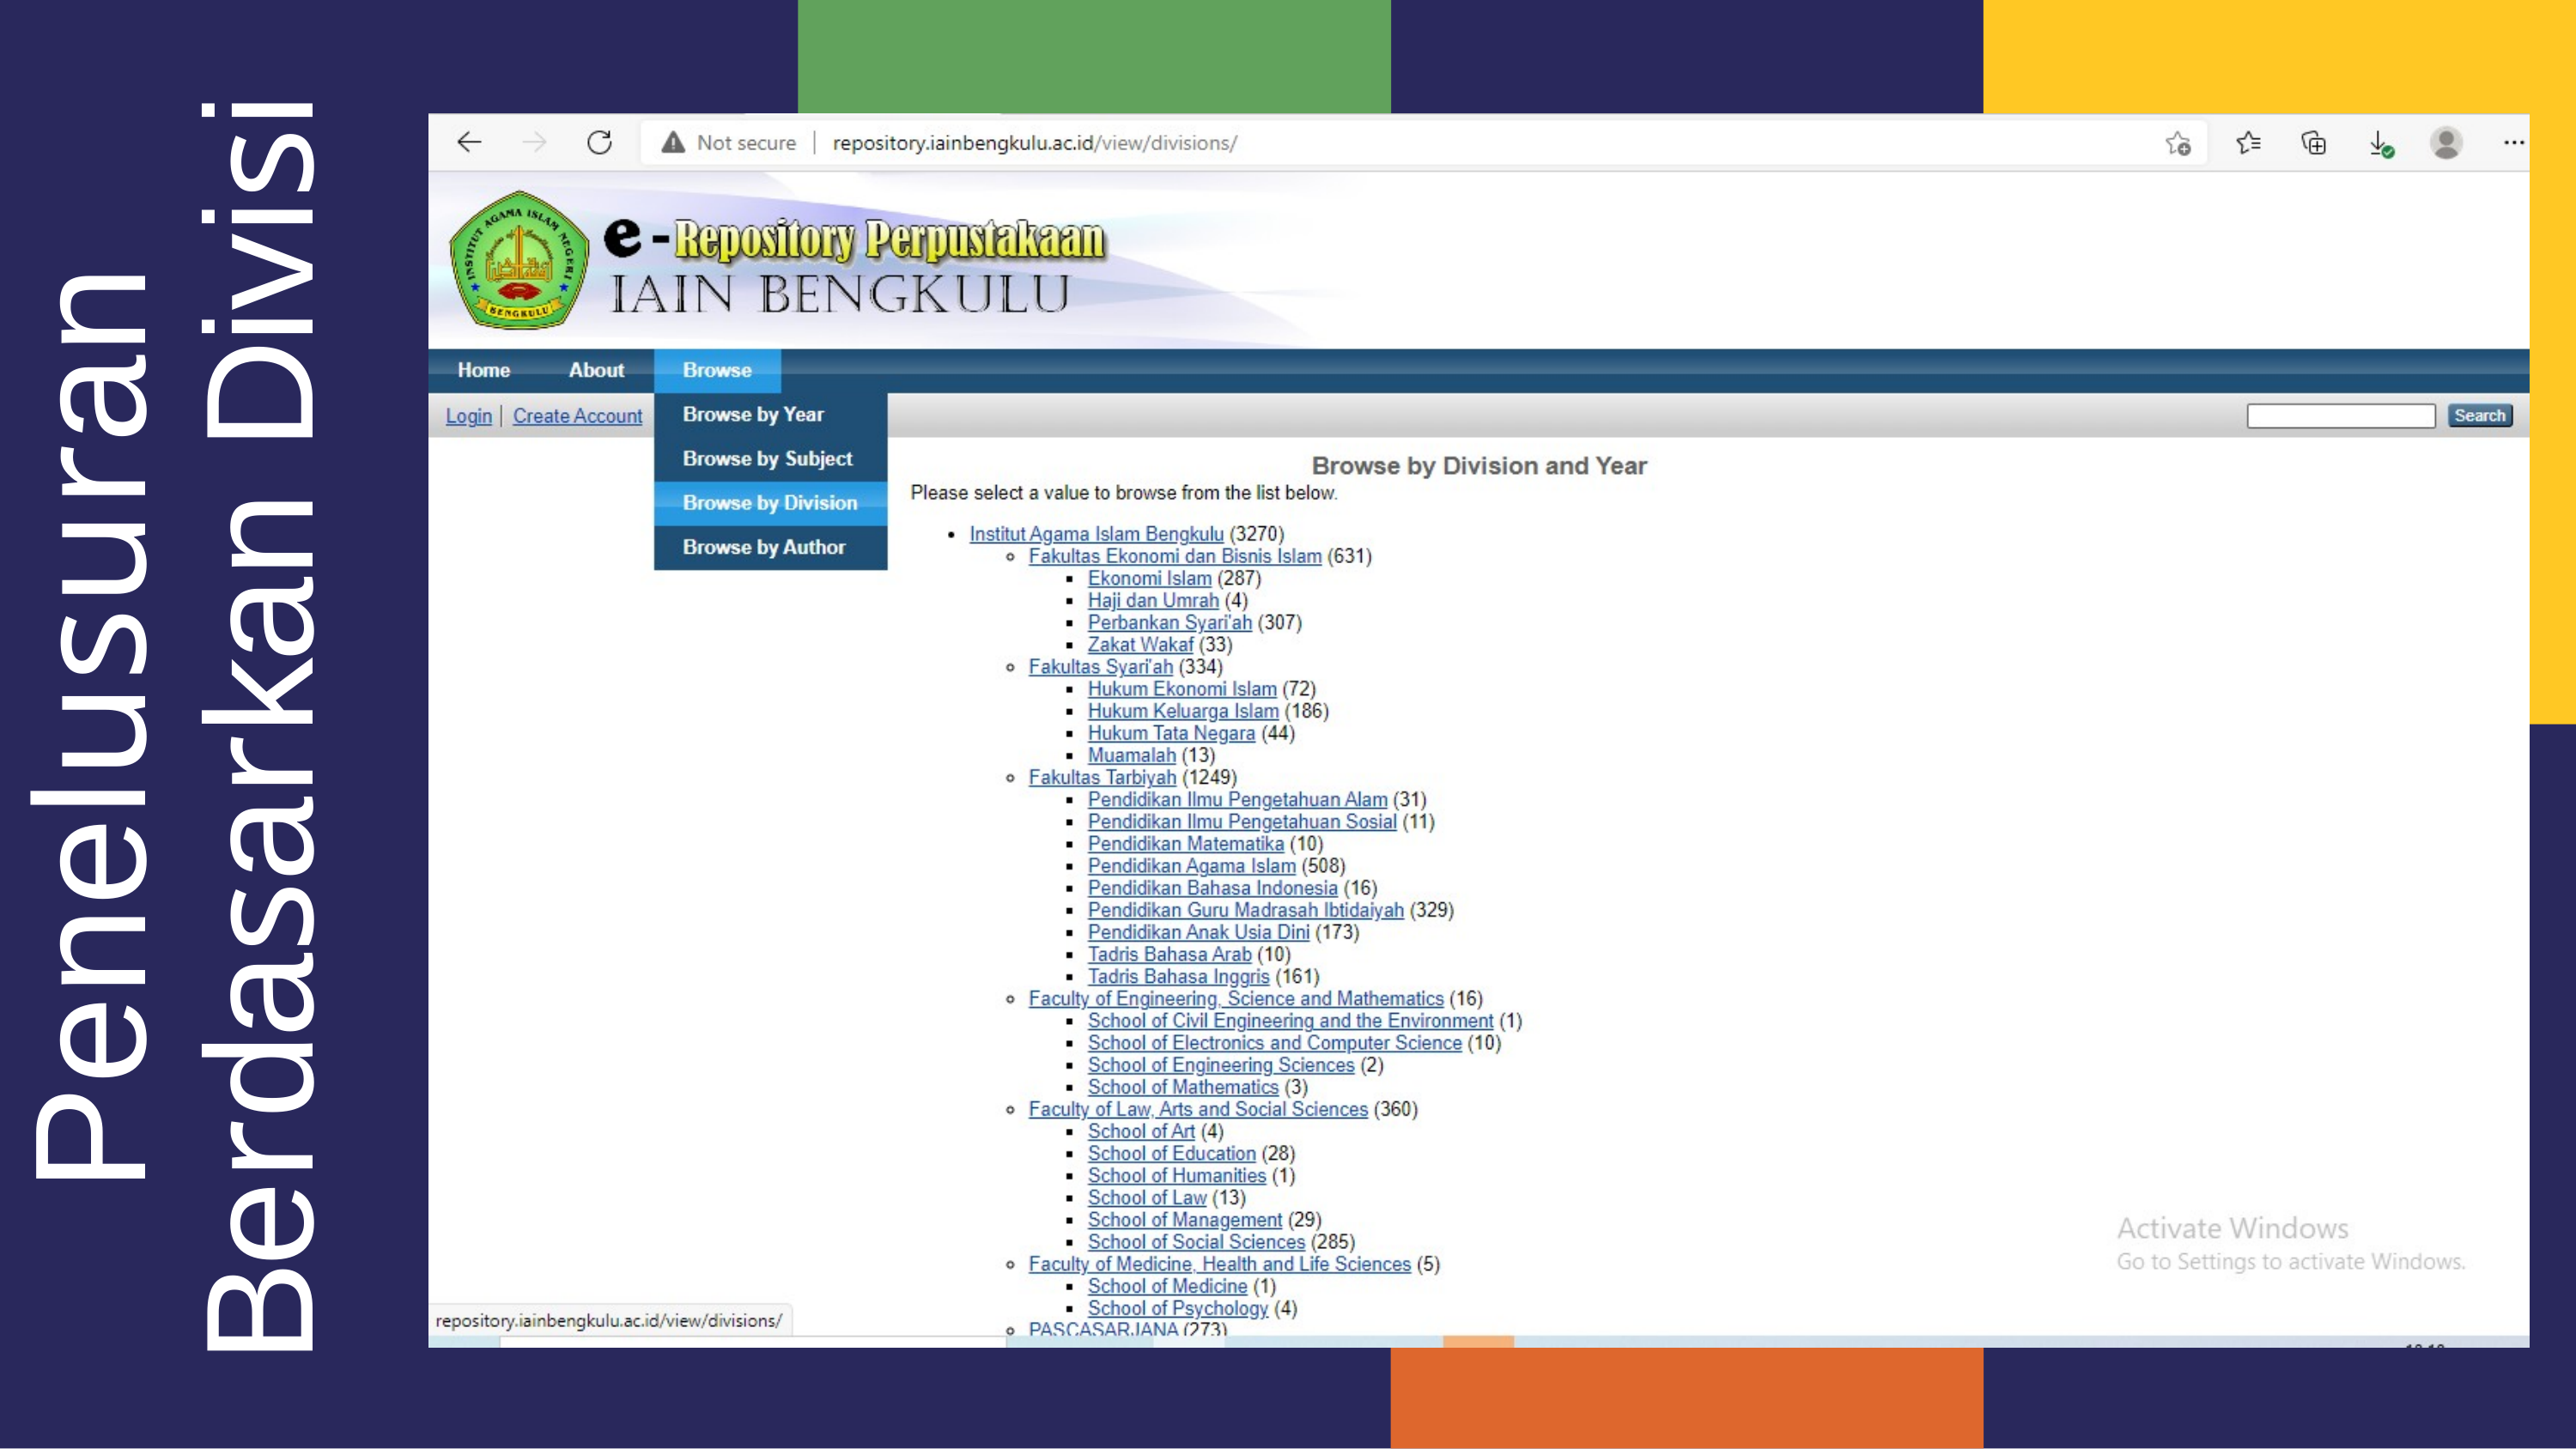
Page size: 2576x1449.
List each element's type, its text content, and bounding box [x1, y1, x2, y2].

text_box Penelusuran Berdasarkan Divisi [42, 82, 353, 1376]
picture [428, 113, 2530, 1349]
